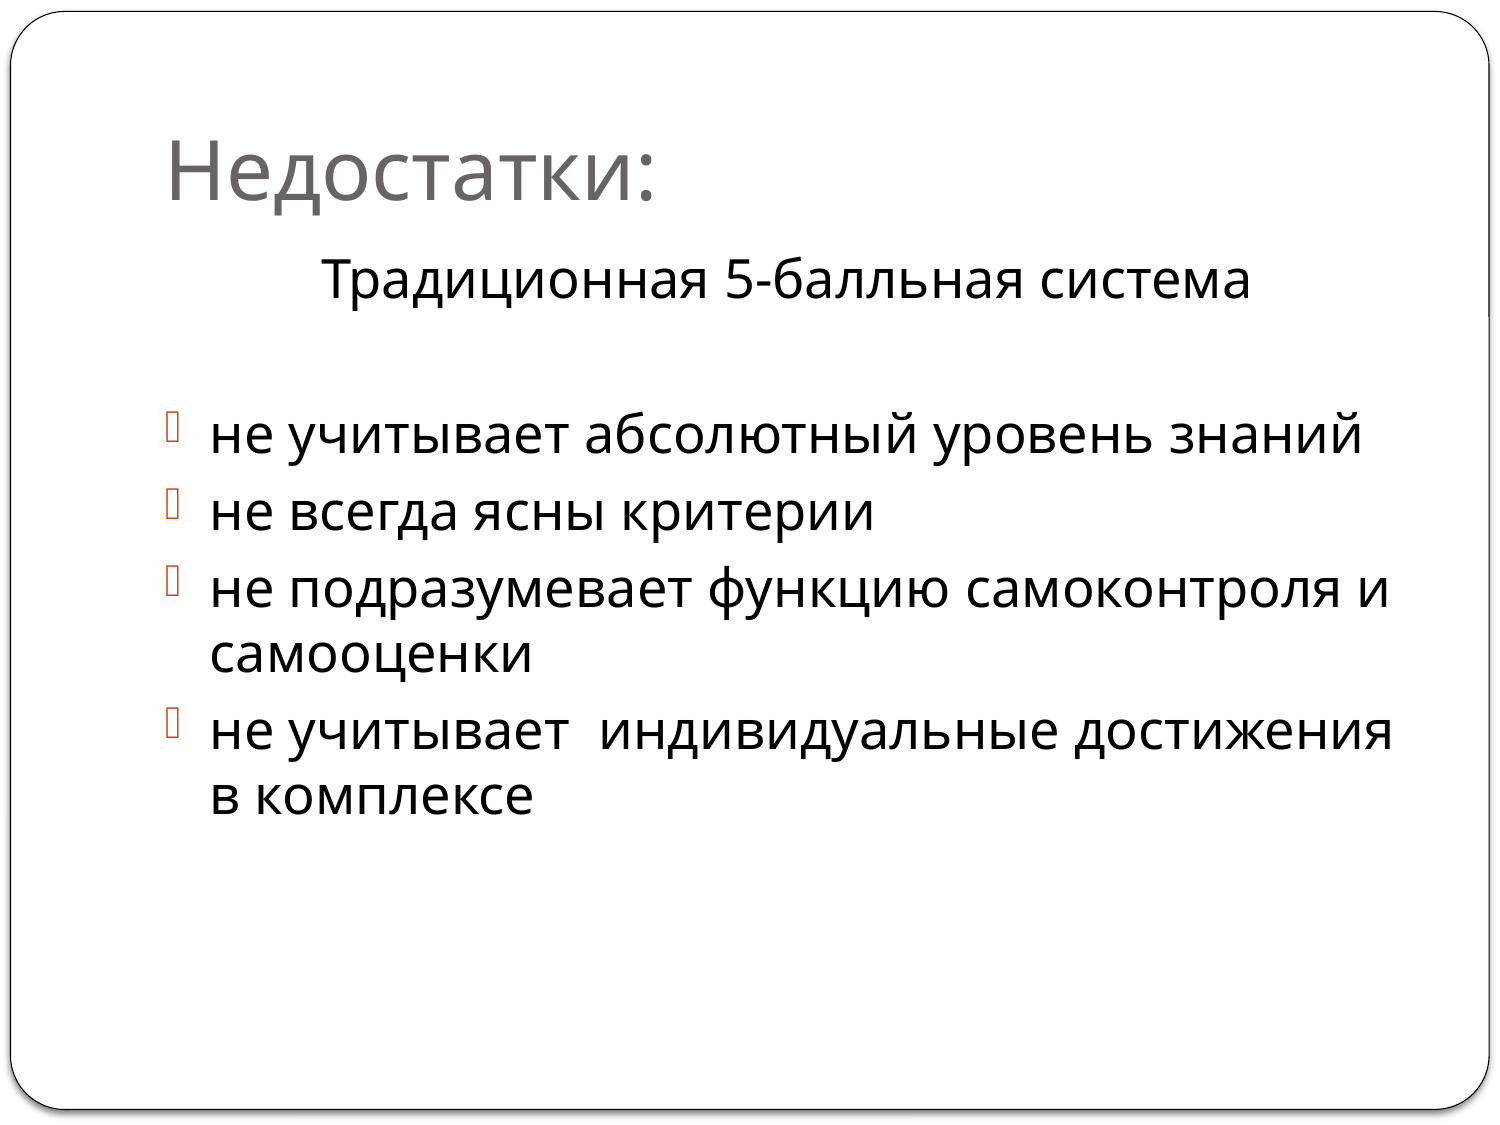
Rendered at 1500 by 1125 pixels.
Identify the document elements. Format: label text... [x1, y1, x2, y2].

title Недостатки: [150, 45, 1425, 233]
list Традиционная 5-балльная система не учитывает абсолютный уровень знаний не всегда ясны критерии не подразумевает функцию самоконтроля и самооценки не учитывает индивидуальные достижения в комплексе [150, 237, 1425, 988]
